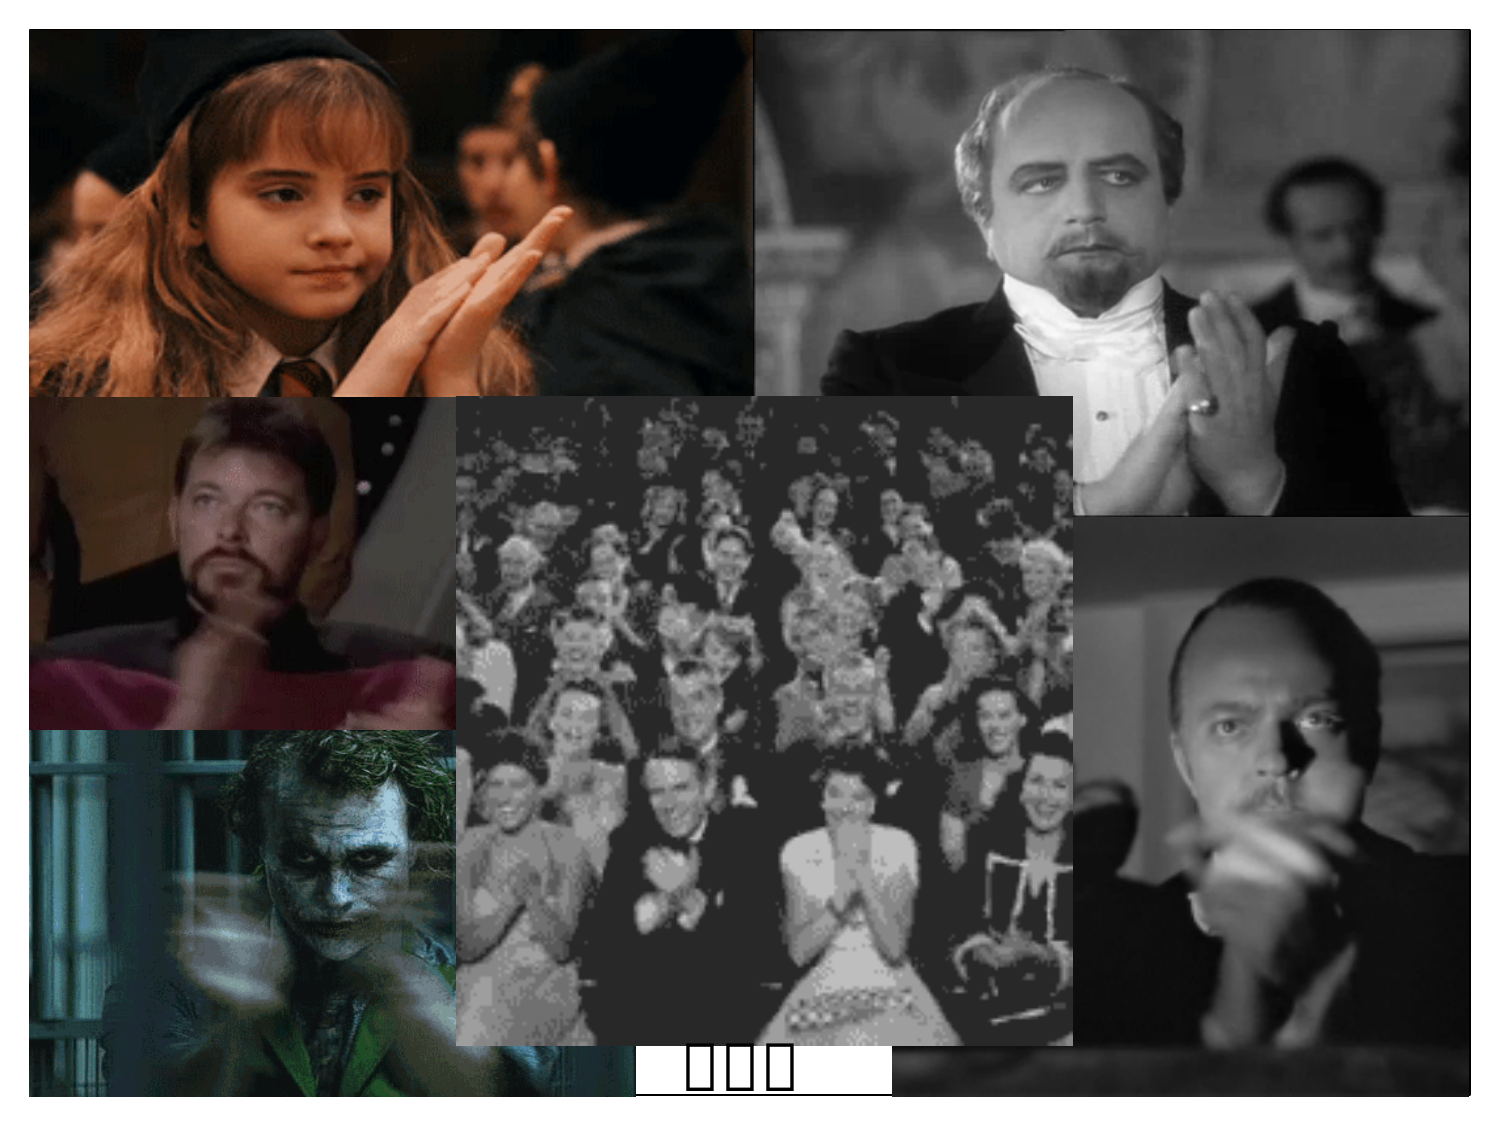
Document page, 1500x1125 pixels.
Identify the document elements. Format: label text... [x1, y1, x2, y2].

picture [29, 29, 1469, 1097]
text_box  [665, 1056, 893, 1116]
